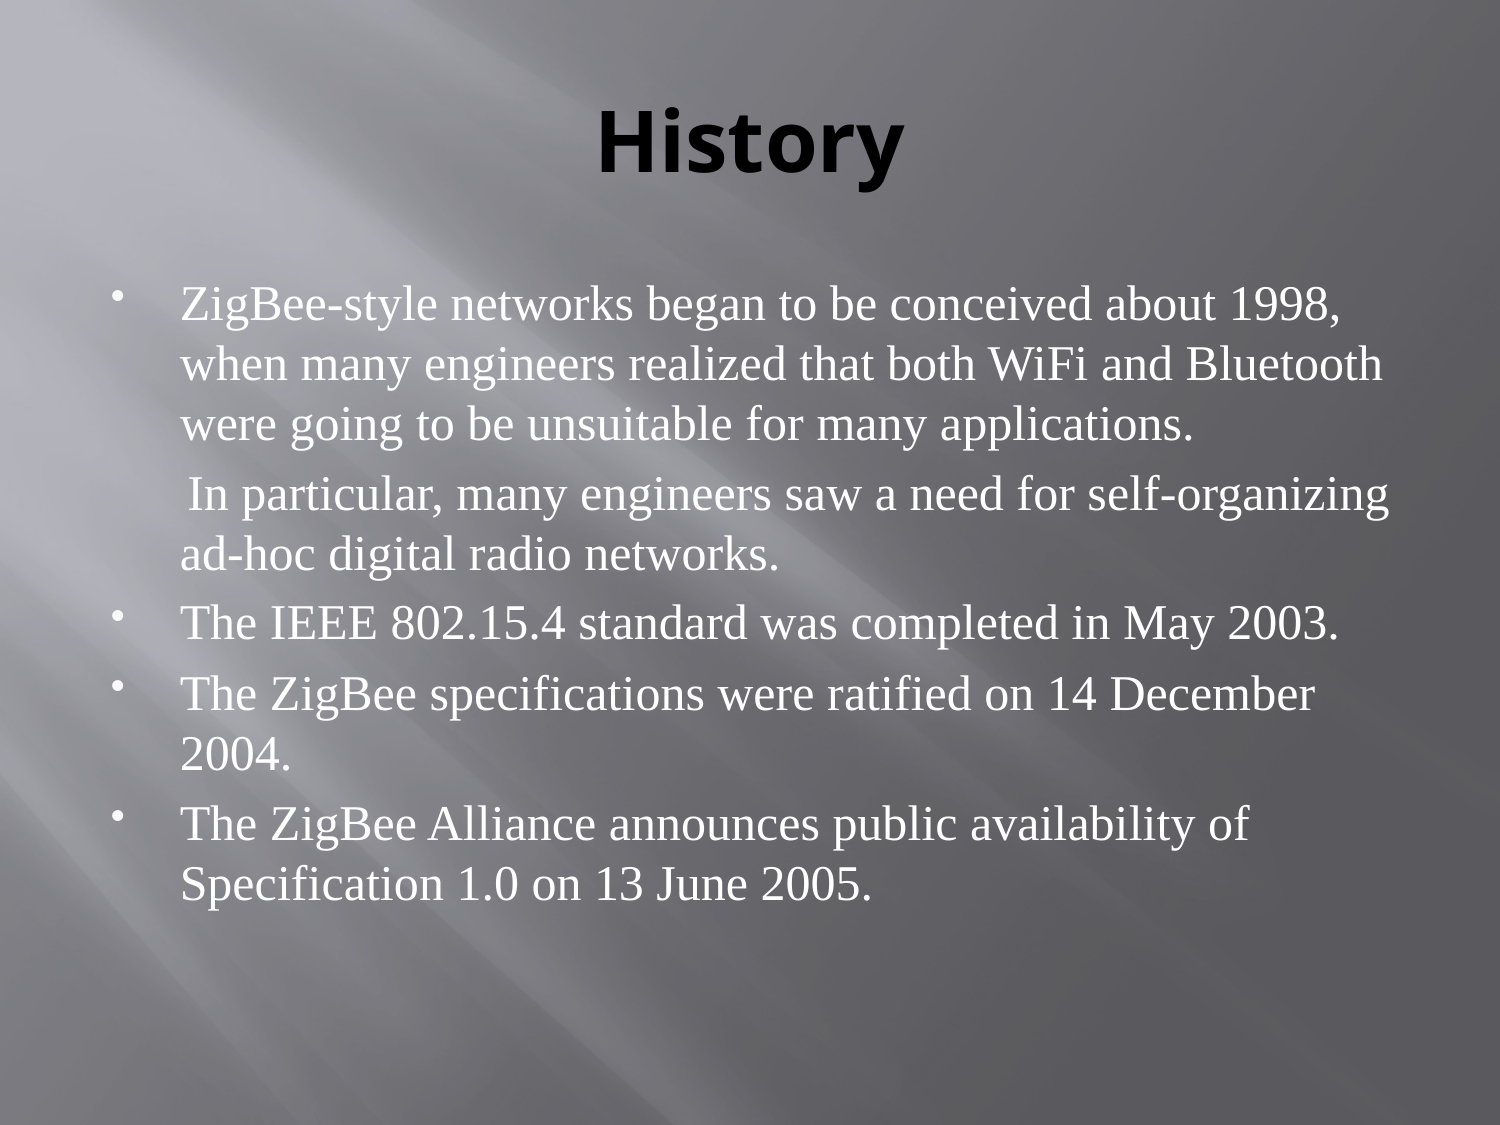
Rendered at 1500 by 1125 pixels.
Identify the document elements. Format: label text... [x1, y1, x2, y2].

list ZigBee-style networks began to be conceived about 1998, when many engineers realized that both WiFi and Bluetooth were going to be unsuitable for many applications. In particular, many engineers saw a need for self-organizing ad-hoc digital radio networks. The IEEE 802.15.4 standard was completed in May 2003. The ZigBee specifications were ratified on 14 December 2004. The ZigBee Alliance announces public availability of Specification 1.0 on 13 June 2005. [74, 262, 1426, 1076]
title History [75, 45, 1425, 233]
